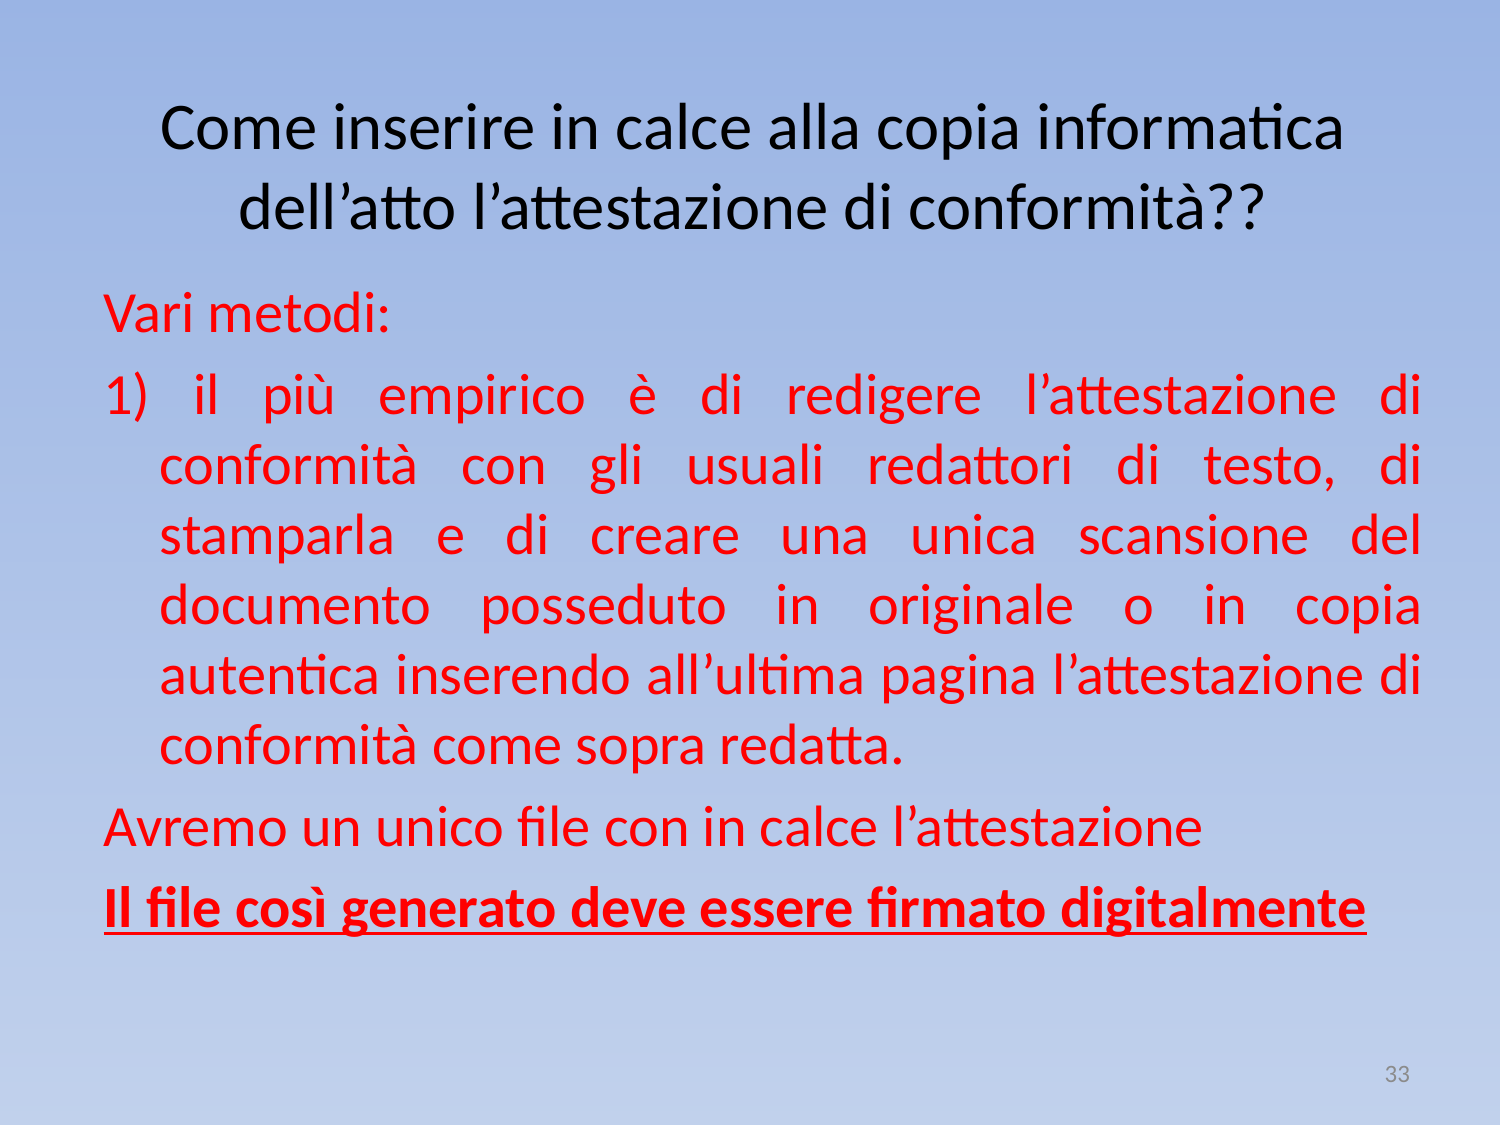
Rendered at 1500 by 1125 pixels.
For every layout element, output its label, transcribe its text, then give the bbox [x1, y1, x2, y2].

title Come inserire in calce alla copia informatica dell’atto l’attestazione di conformità?? [81, 44, 1426, 282]
list Vari metodi: 1) il più empirico è di redigere l’attestazione di conformità con gli usuali redattori di testo, di stamparla e di creare una unica scansione del documento posseduto in originale o in copia autentica inserendo all’ultima pagina l’attestazione di conformità come sopra redatta. Avremo un unico file con in calce l’attestazione Il file così generato deve essere firmato digitalmente [88, 266, 1439, 975]
slide_number 33 [1074, 1042, 1425, 1103]
